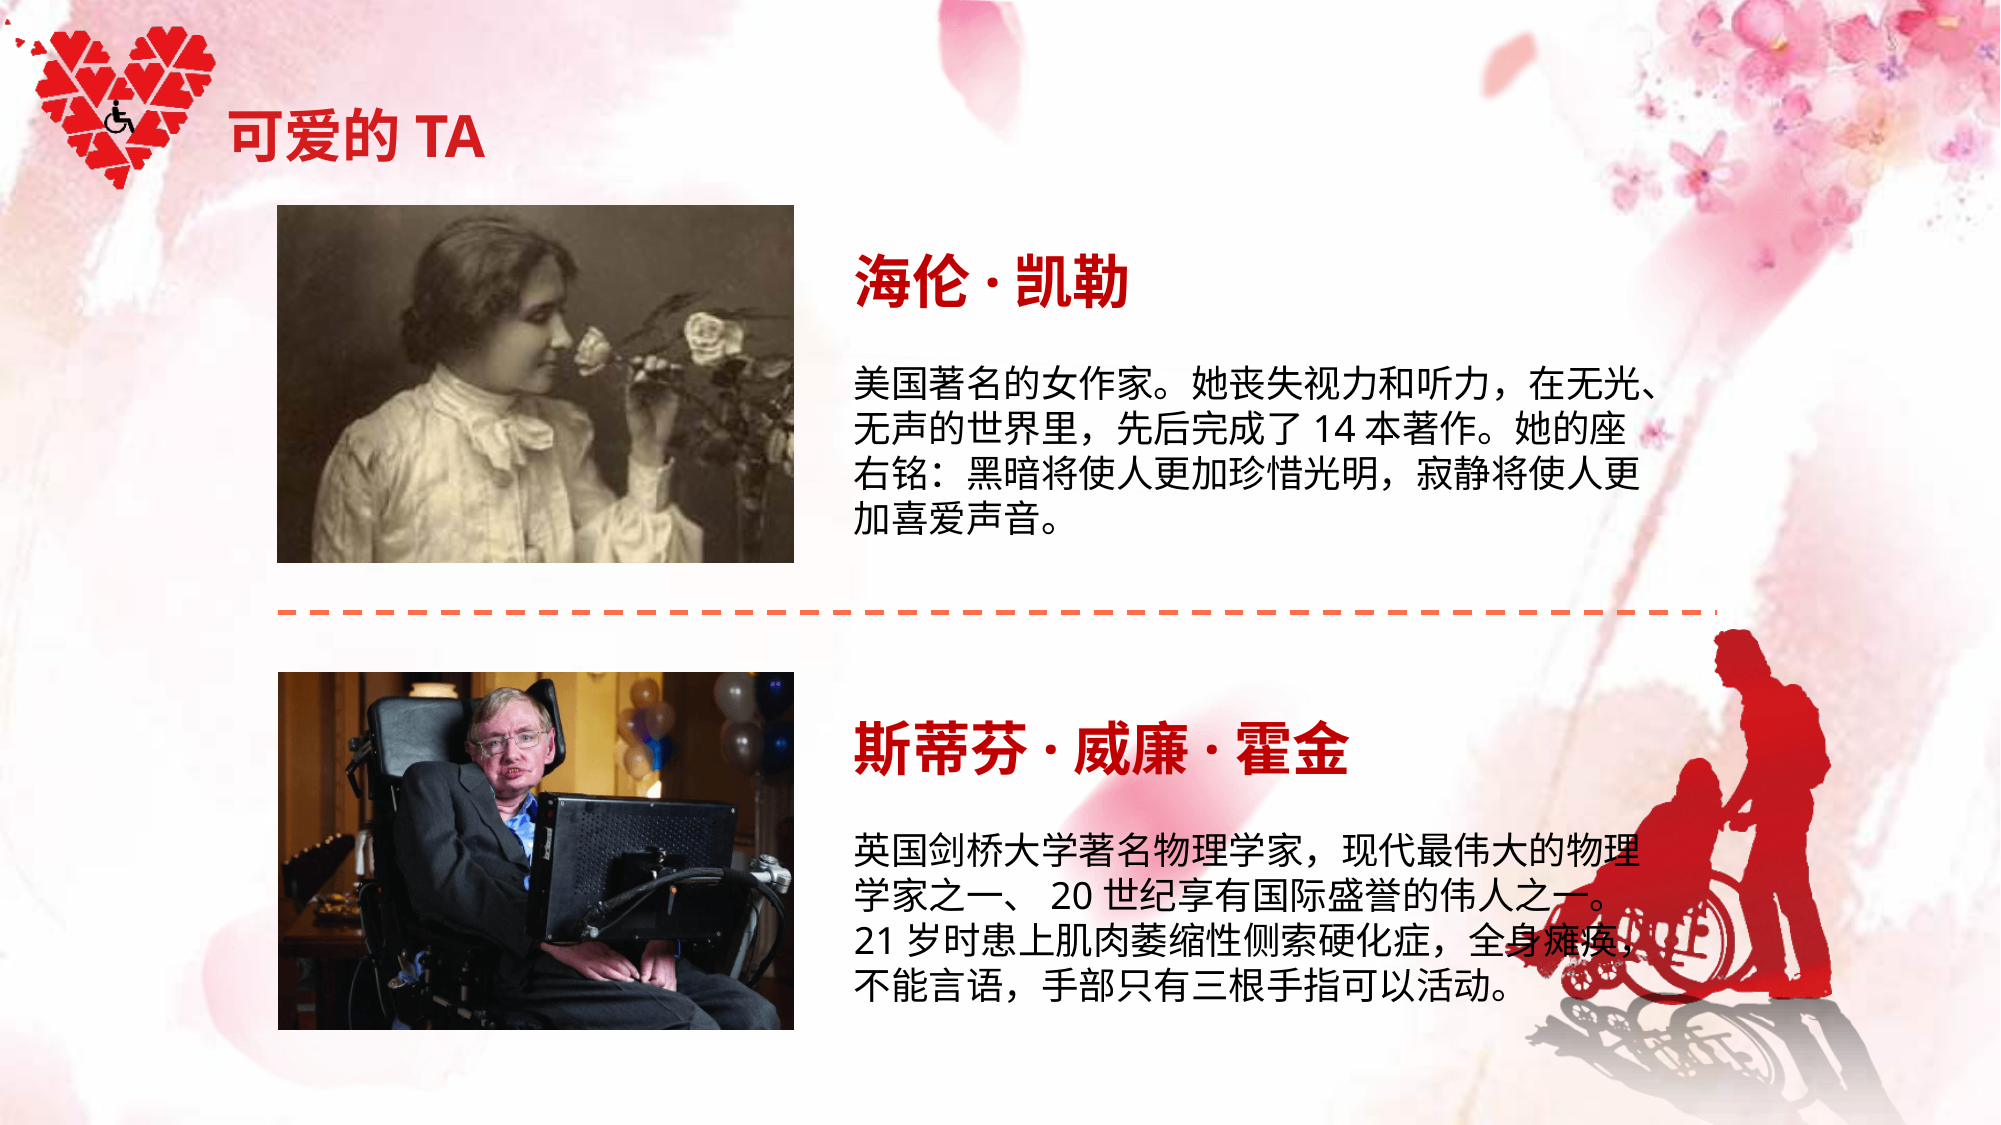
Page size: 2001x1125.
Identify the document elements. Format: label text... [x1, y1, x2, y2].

text_box 海伦·凯勒 美国著名的女作家。她丧失视力和听力，在无光、无声的世界里，先后完成了14本著作。她的座右铭：黑暗将使人更加珍惜光明，寂静将使人更加喜爱声音。 [839, 237, 1665, 548]
text_box 斯蒂芬·威廉·霍金 英国剑桥大学著名物理学家，现代最伟大的物理学家之一、20世纪享有国际盛誉的伟人之一。21岁时患上肌肉萎缩性侧索硬化症，全身瘫痪，不能言语，手部只有三根手指可以活动。 [839, 705, 1665, 1015]
picture [0, 0, 2001, 1125]
text_box 可爱的TA [211, 56, 500, 177]
